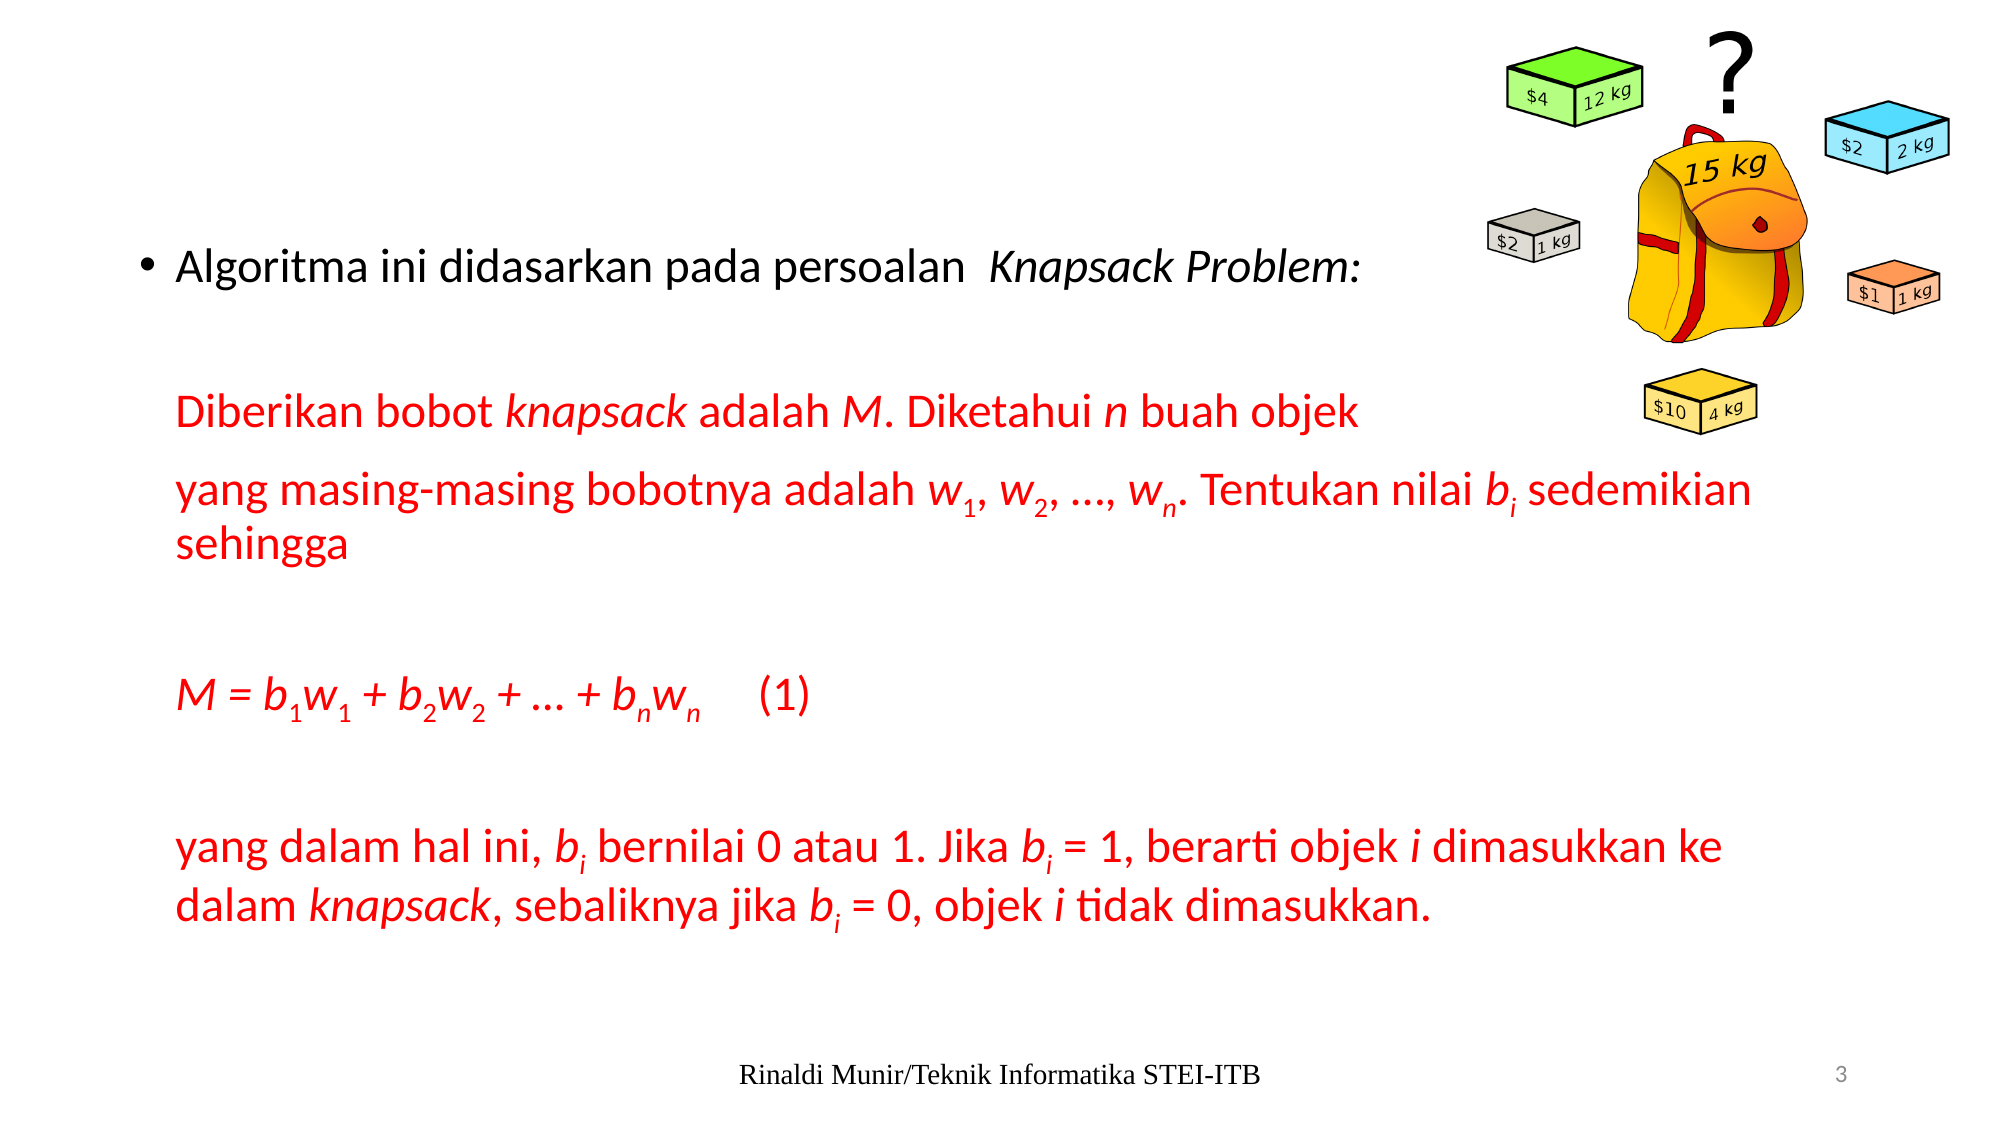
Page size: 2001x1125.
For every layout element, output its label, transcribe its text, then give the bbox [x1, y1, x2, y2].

picture [1475, 22, 1960, 443]
slide_number 3 [1412, 1042, 1863, 1103]
footer Rinaldi Munir/Teknik Informatika STEI-ITB [662, 1042, 1338, 1103]
list Algoritma ini didasarkan pada persoalan Knapsack Problem: Diberikan bobot knapsack adalah M. Diketahui n buah objek yang masing-masing bobotnya adalah w1, w2, …, wn. Tentukan nilai bi sedemikian sehingga M = b1w1 + b2w2 + … + bnwn (1) yang dalam hal ini, bi bernilai 0 atau 1. Jika bi = 1, berarti objek i dimasukkan ke dalam knapsack, sebaliknya jika bi = 0, objek i tidak dimasukkan. [124, 232, 1850, 947]
